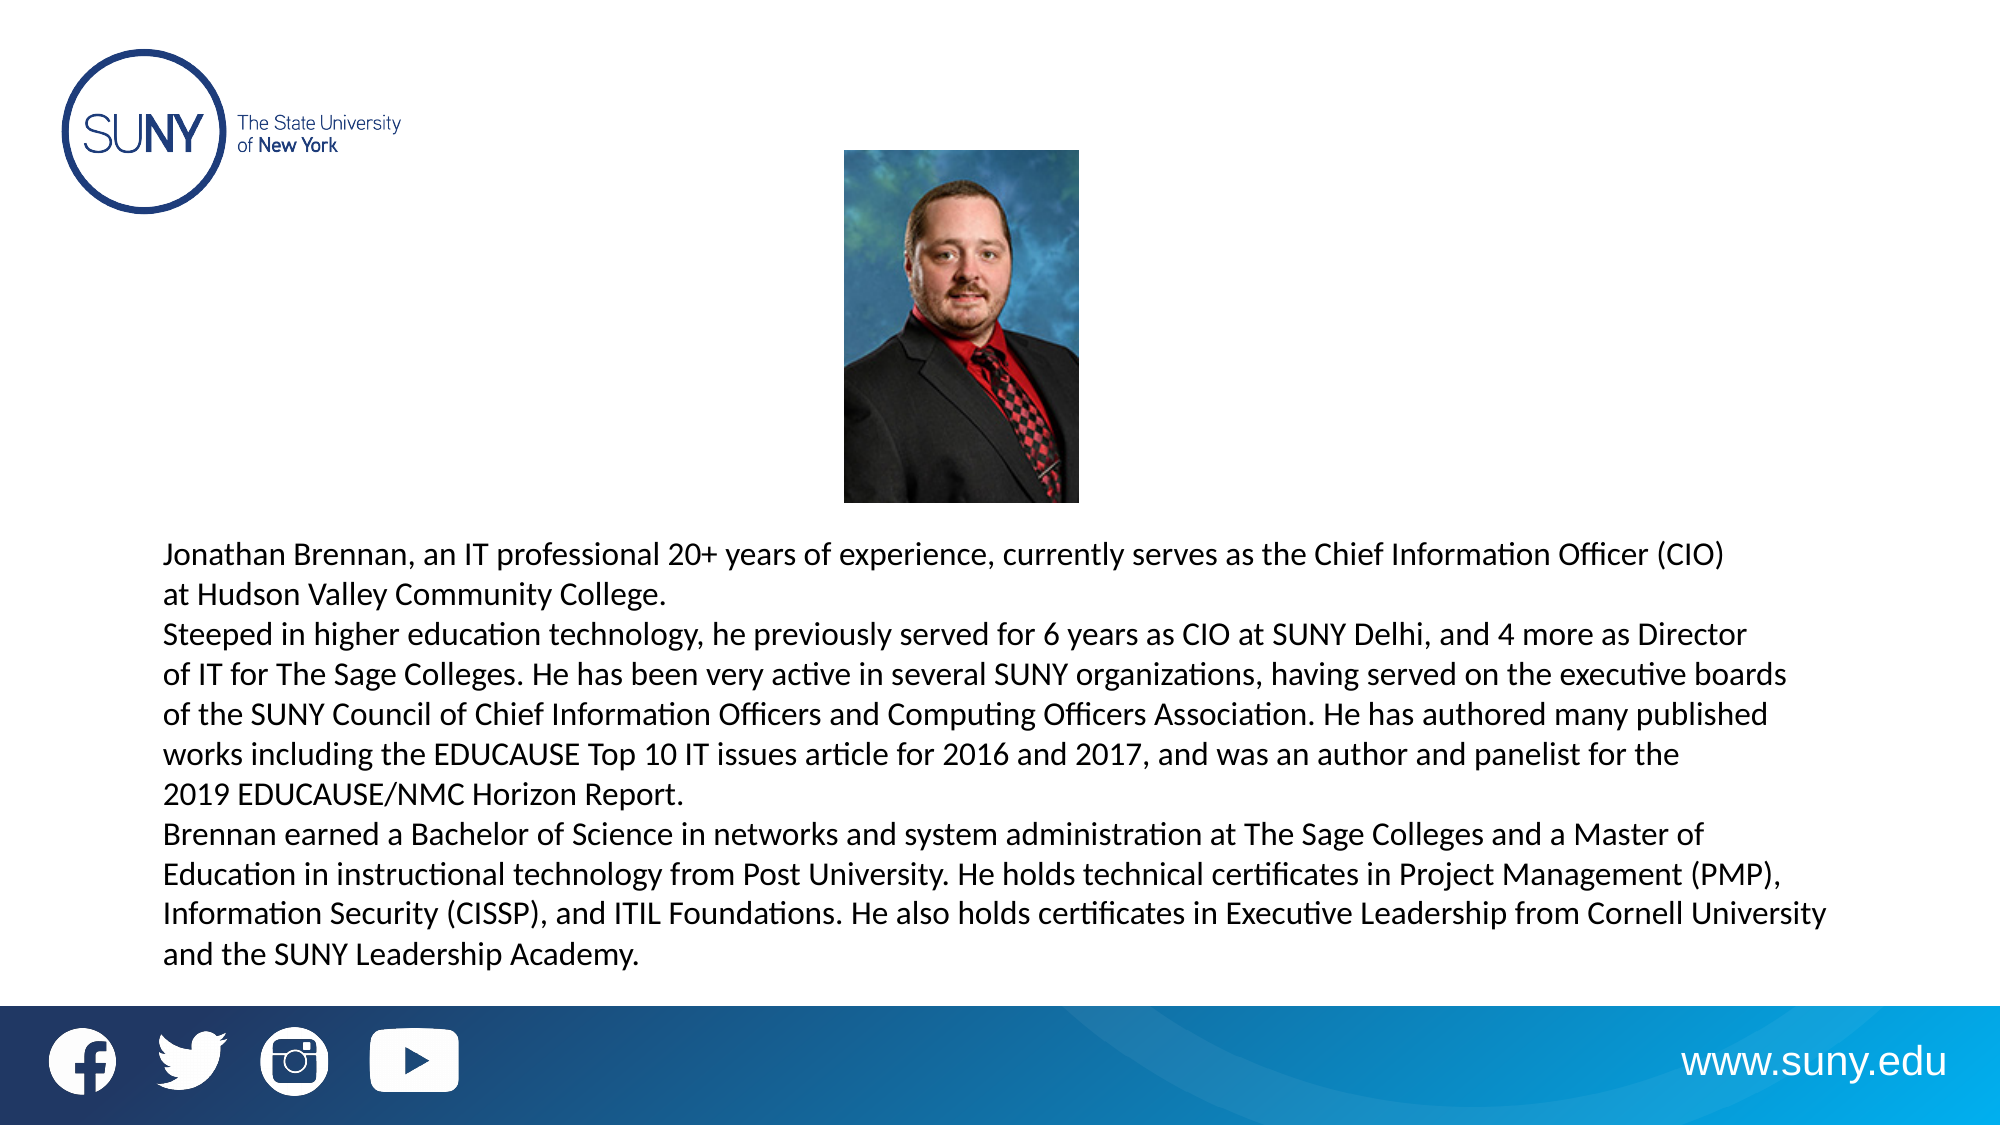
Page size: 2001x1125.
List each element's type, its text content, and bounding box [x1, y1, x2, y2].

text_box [0, 1006, 2000, 1125]
text_box Jonathan Brennan, an IT professional 20+ years of experience, currently serves as the Chief Information Officer (CIO) at Hudson Valley Community College. Steeped in higher education technology, he previously served for 6 years as CIO at SUNY Delhi, and 4 more as Director of IT for The Sage Colleges. He has been very active in several SUNY organizations, having served on the executive boards of the SUNY Council of Chief Information Officers and Computing Officers Association. He has authored many published works including the EDUCAUSE Top 10 IT issues article for 2016 and 2017, and was an author and panelist for the 2019 EDUCAUSE/NMC Horizon Report. Brennan earned a Bachelor of Science in networks and system administration at The Sage Colleges and a Master of Education in instructional technology from Post University. He holds technical certificates in Project Management (PMP), Information Security (CISSP), and ITIL Foundations. He also holds certificates in Executive Leadership from Cornell University and the SUNY Leadership Academy. [148, 525, 1852, 979]
picture [58, 44, 403, 217]
picture [844, 150, 1079, 503]
